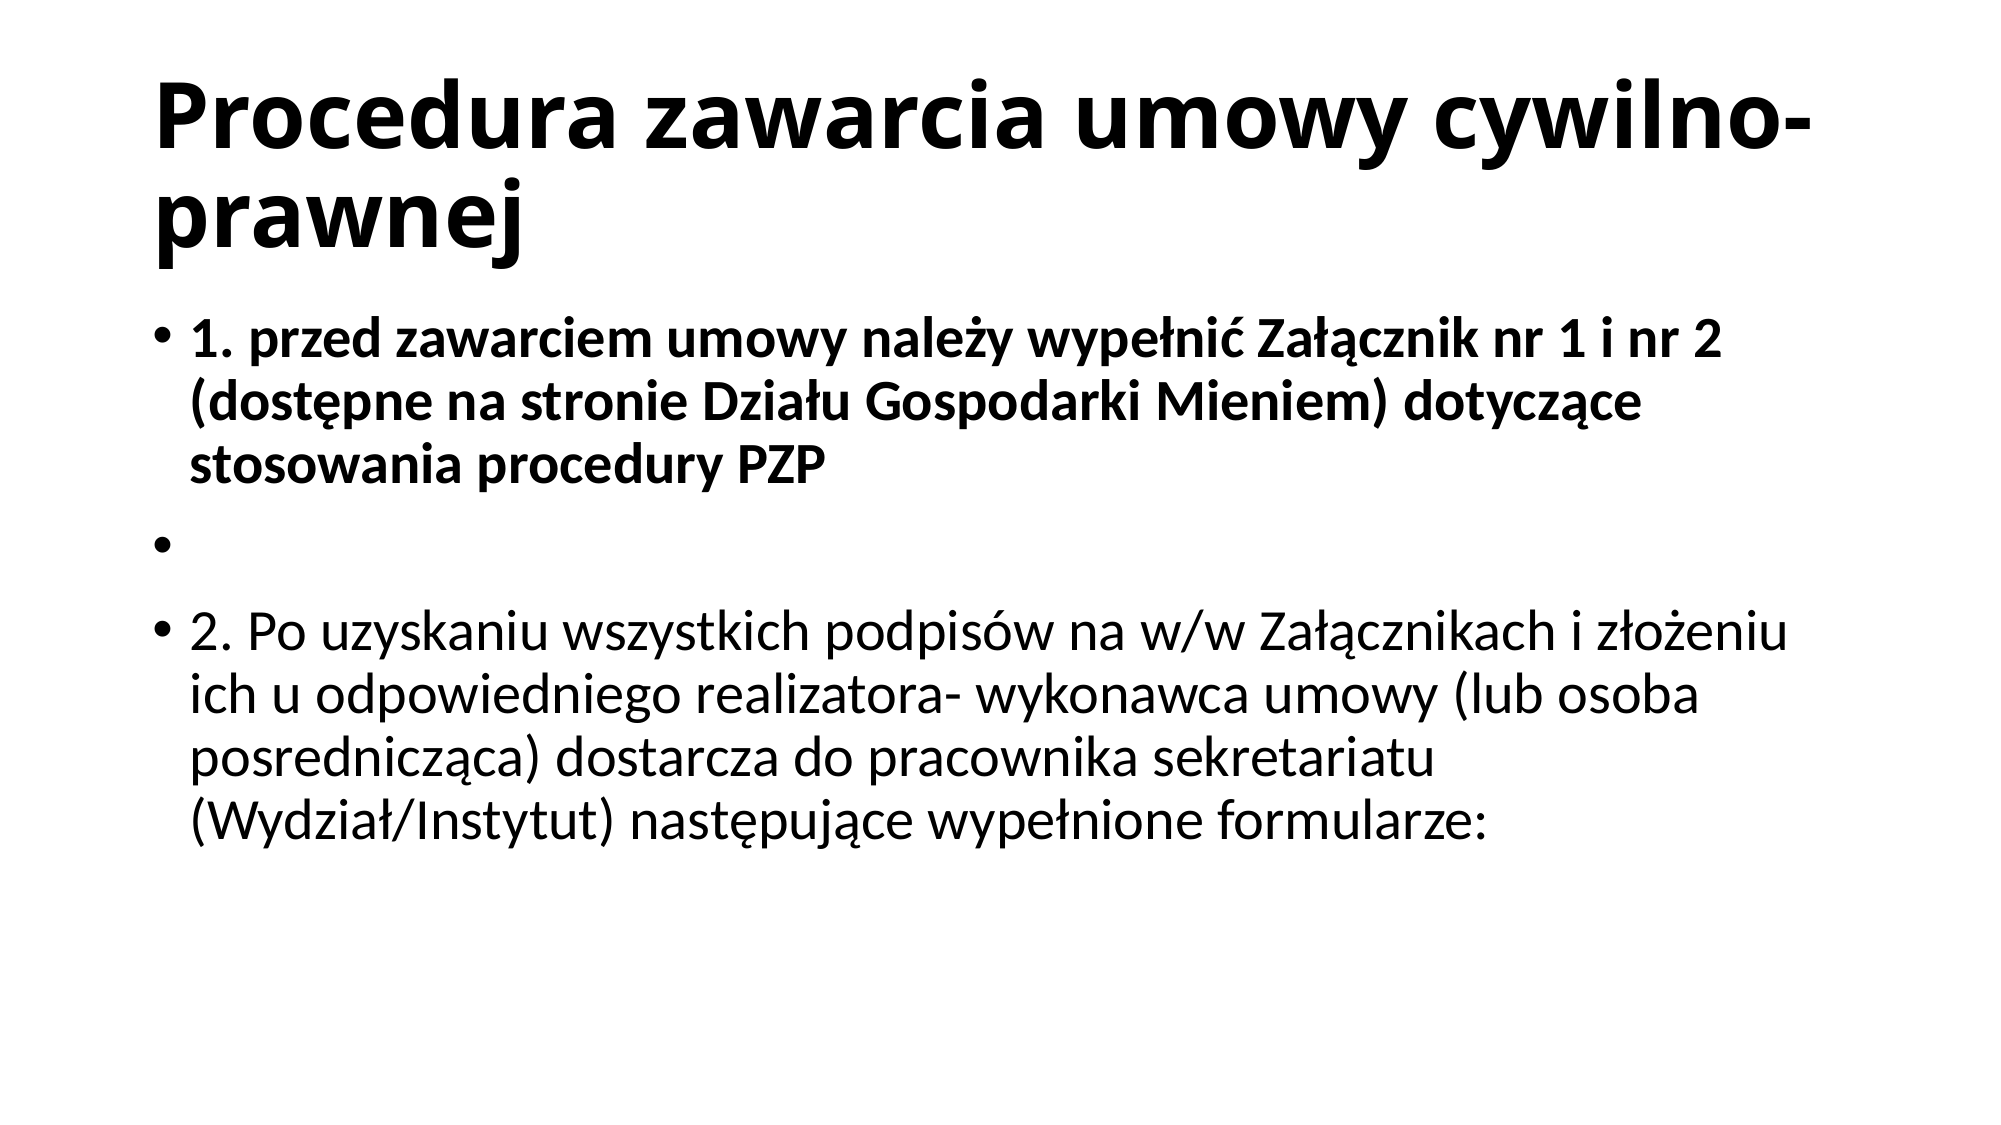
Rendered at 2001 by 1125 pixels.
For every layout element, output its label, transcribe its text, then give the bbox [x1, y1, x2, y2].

title Procedura zawarcia umowy cywilno-prawnej [137, 59, 1863, 278]
list 1. przed zawarciem umowy należy wypełnić Załącznik nr 1 i nr 2 (dostępne na stronie Działu Gospodarki Mieniem) dotyczące stosowania procedury PZP 2. Po uzyskaniu wszystkich podpisów na w/w Załącznikach i złożeniu ich u odpowiedniego realizatora- wykonawca umowy (lub osoba posrednicząca) dostarcza do pracownika sekretariatu (Wydział/Instytut) następujące wypełnione formularze: [137, 299, 1863, 1014]
